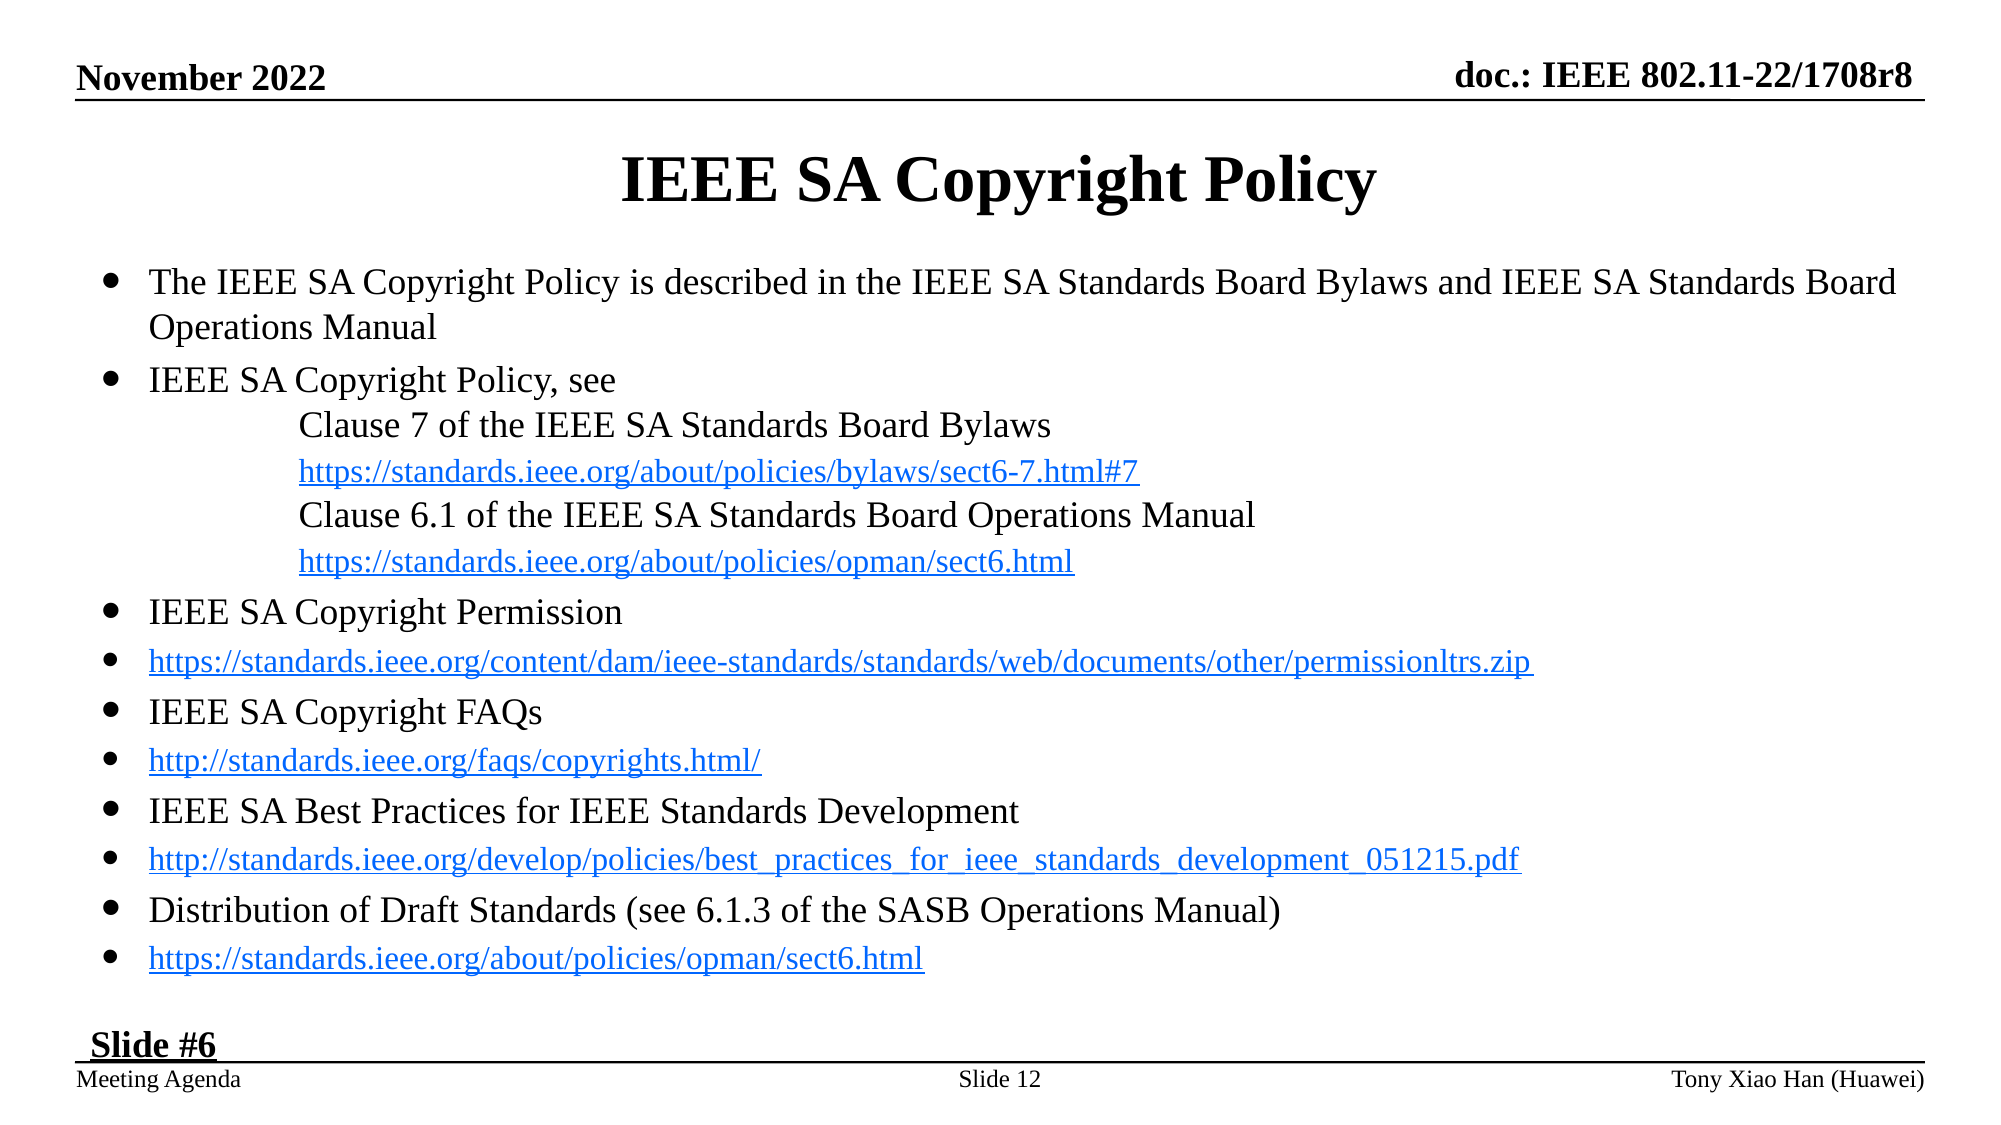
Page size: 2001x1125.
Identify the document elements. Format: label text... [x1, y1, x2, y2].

text_box Slide #6 [75, 1012, 232, 1073]
list The IEEE SA Copyright Policy is described in the IEEE SA Standards Board Bylaws and IEEE SA Standards Board Operations Manual IEEE SA Copyright Policy, see Clause 7 of the IEEE SA Standards Board Bylaws https://standards.ieee.org/about/policies/bylaws/sect6-7.html#7 Clause 6.1 of the IEEE SA Standards Board Operations Manual https://standards.ieee.org/about/policies/opman/sect6.html IEEE SA Copyright Permission https://standards.ieee.org/content/dam/ieee-standards/standards/web/documents/other/permissionltrs.zip IEEE SA Copyright FAQs http://standards.ieee.org/faqs/copyrights.html/ IEEE SA Best Practices for IEEE Standards Development http://standards.ieee.org/develop/policies/best_practices_for_ieee_standards_development_051215.pdf Distribution of Draft Standards (see 6.1.3 of the SASB Operations Manual) https://standards.ieee.org/about/policies/opman/sect6.html [75, 249, 1925, 1013]
text_box IEEE SA Copyright Policy [362, 87, 1638, 263]
